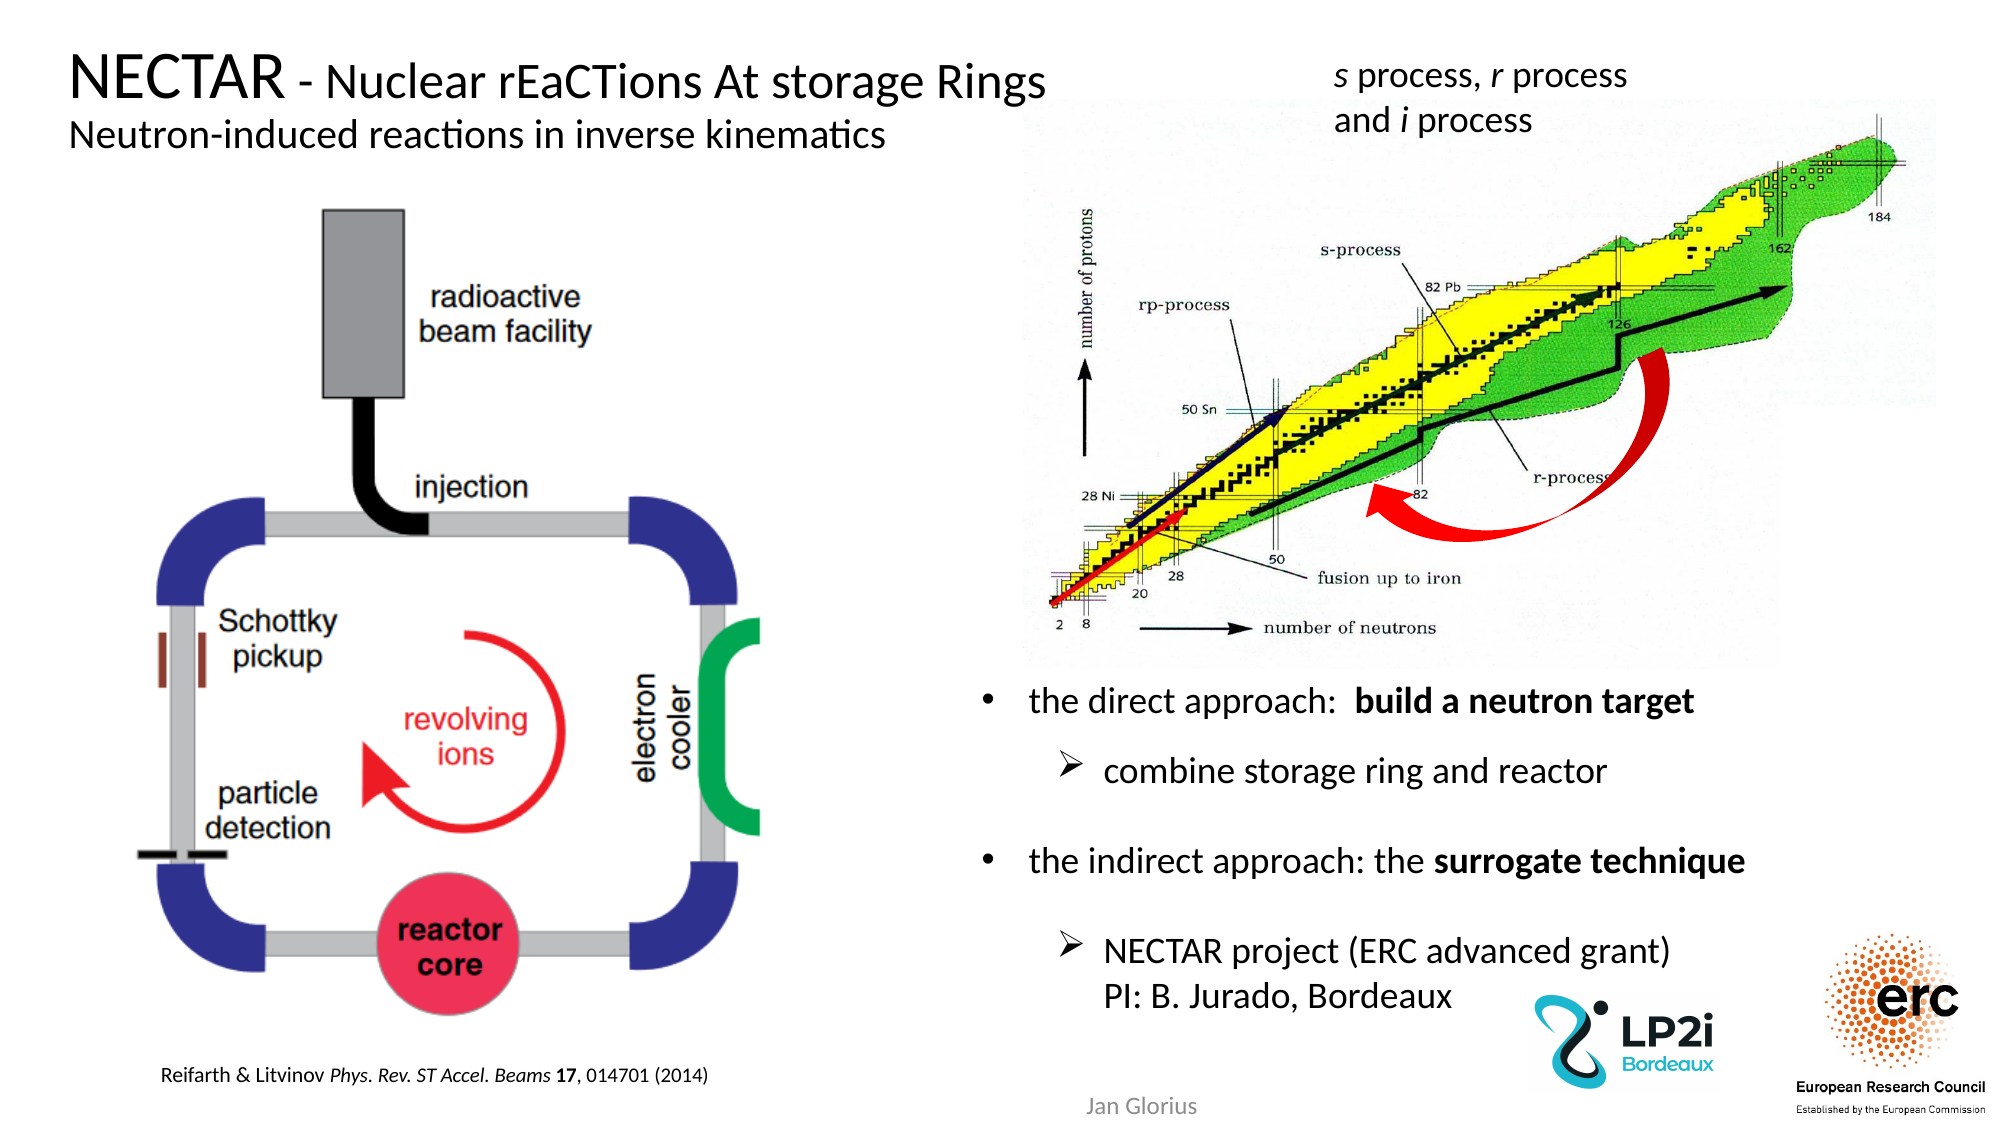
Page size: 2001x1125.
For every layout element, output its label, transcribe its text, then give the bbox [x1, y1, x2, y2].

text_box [100, 180, 828, 1038]
picture [1529, 991, 1719, 1094]
footer Jan Glorius [964, 1080, 1326, 1125]
title NECTAR - Nuclear rEaCTions At storage Rings Neutron-induced reactions in inverse kinematics [53, 31, 1953, 166]
text_box Reifarth & Litvinov Phys. Rev. ST Accel. Beams 17, 014701 (2014) [145, 1052, 725, 1094]
picture [1789, 923, 1995, 1125]
picture [1023, 99, 1936, 669]
text_box s process, r process and i process [1243, 42, 1815, 99]
text_box the direct approach: build a neutron target combine storage ring and reactor the indirect approach: the surrogate technique NECTAR project (ERC advanced grant) PI: B. Jurado, Bordeaux [966, 668, 1762, 1114]
